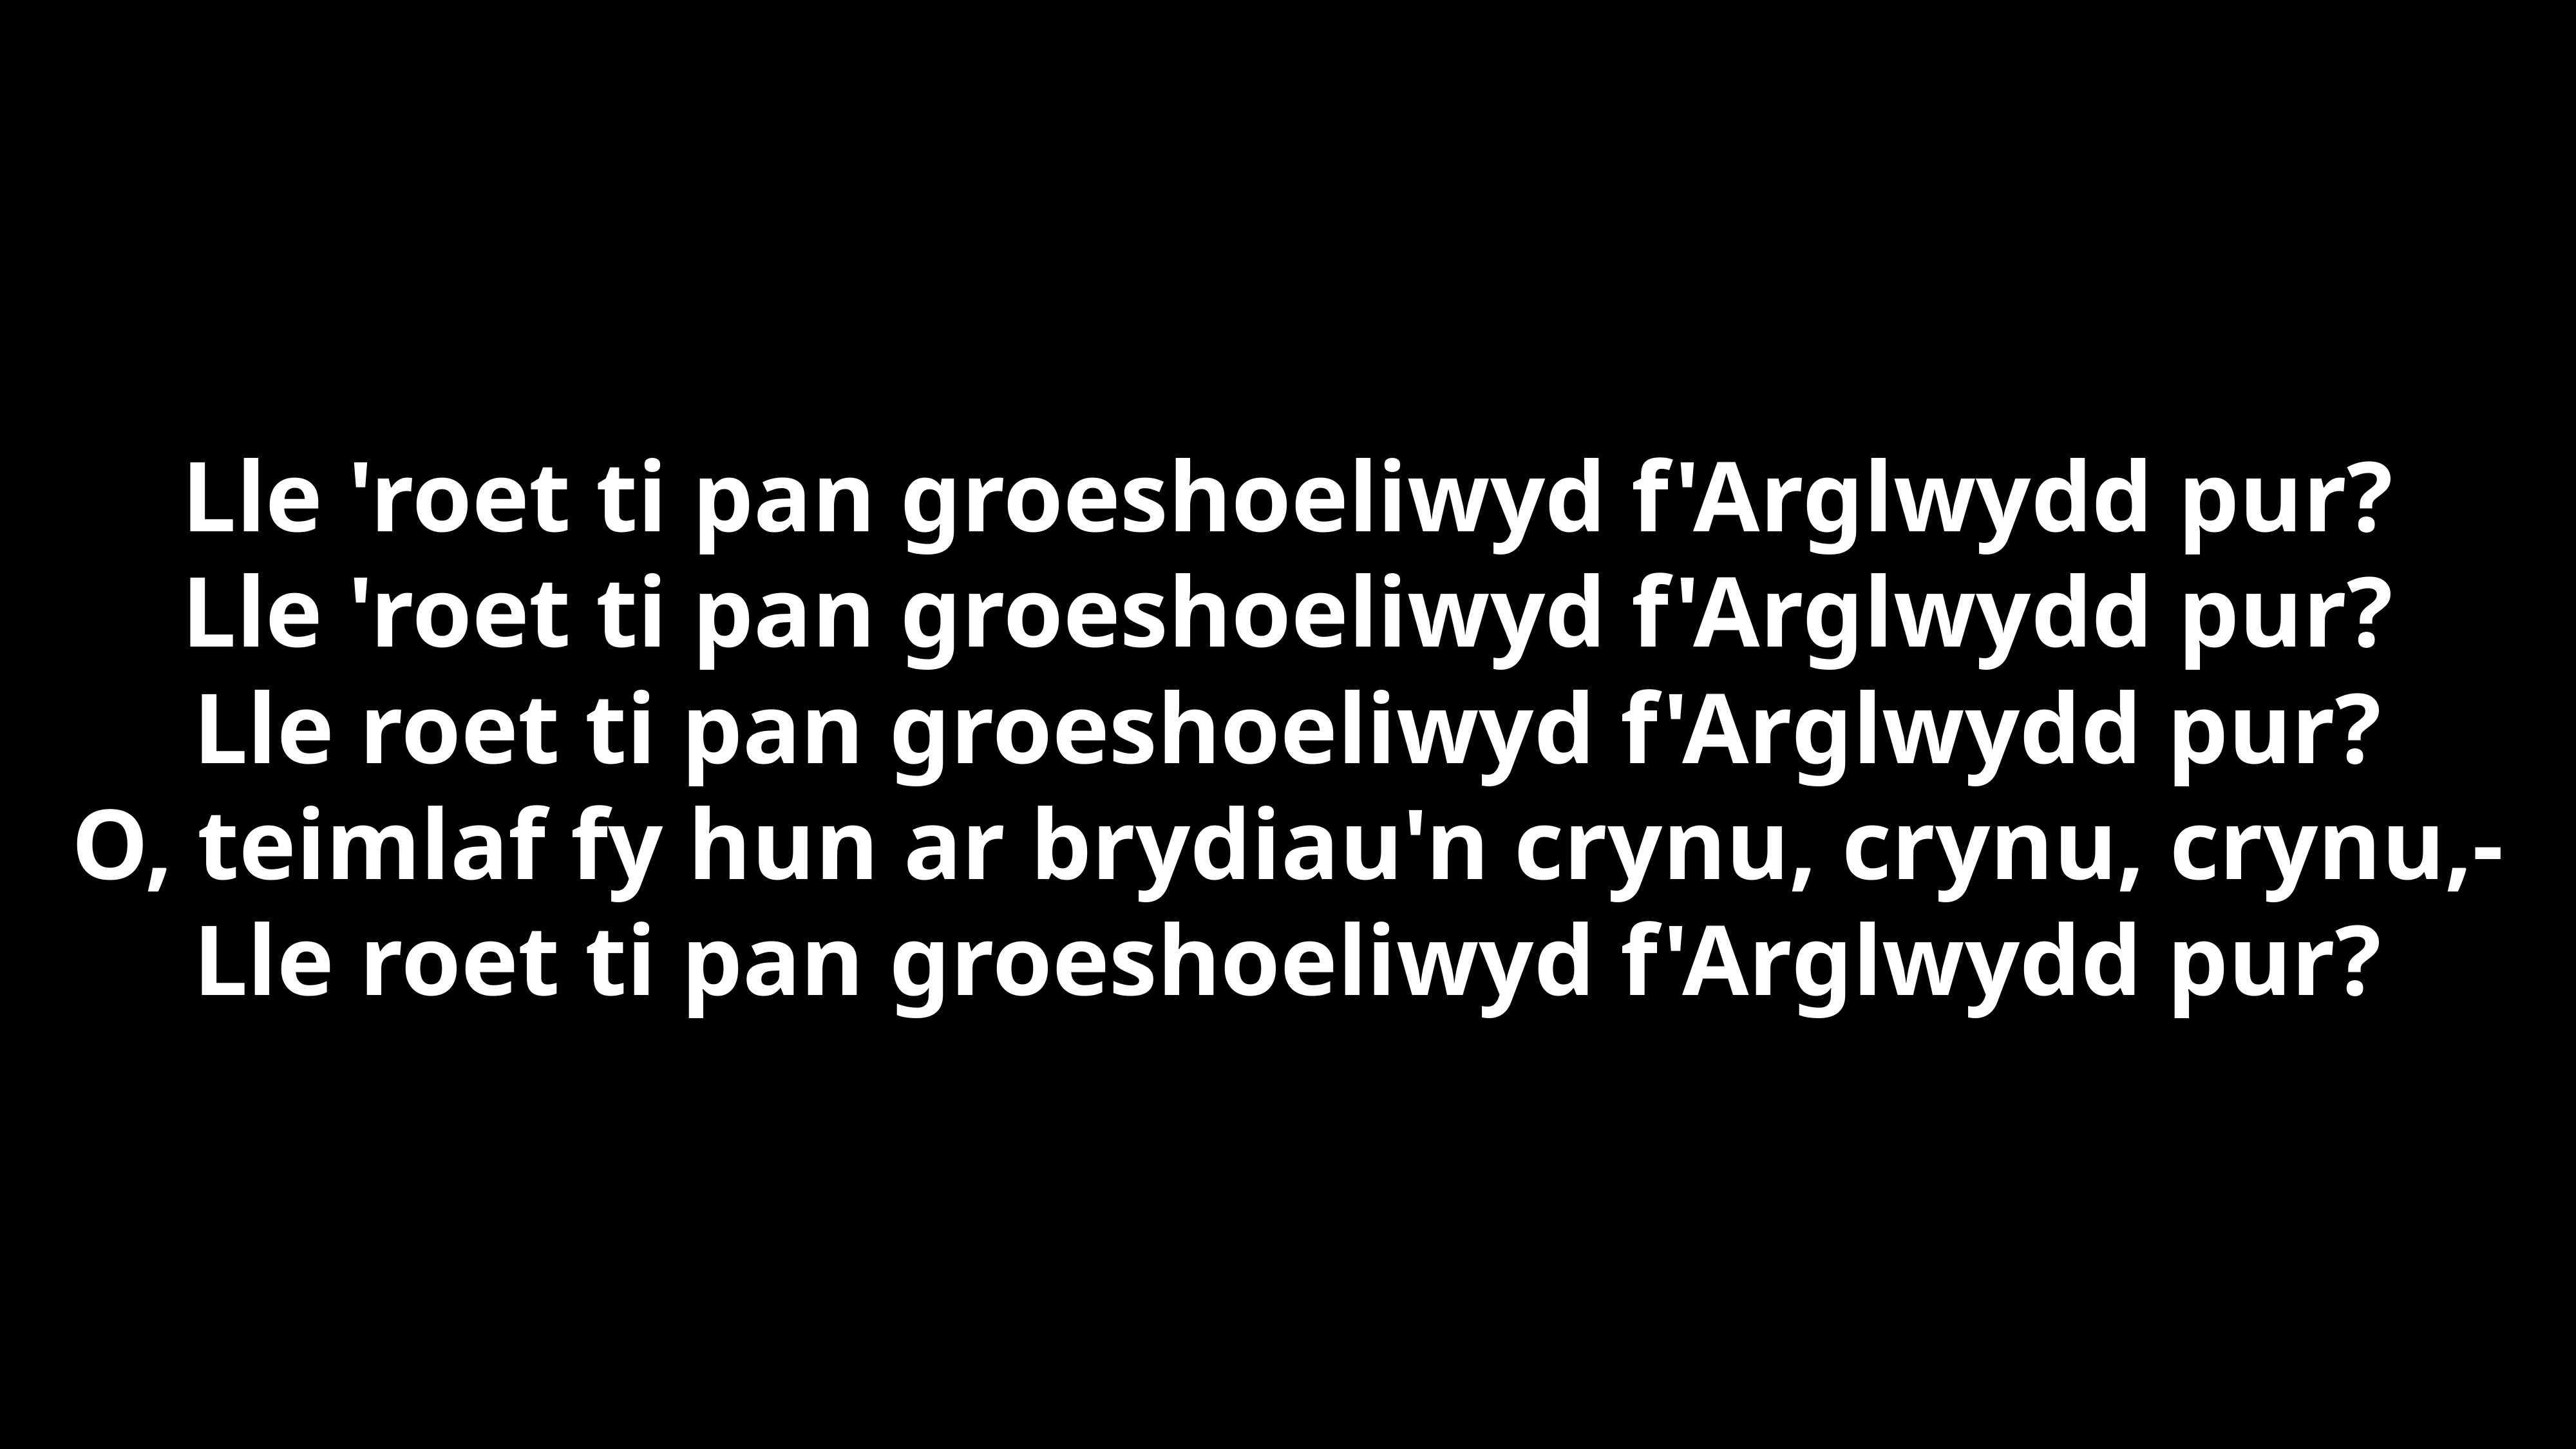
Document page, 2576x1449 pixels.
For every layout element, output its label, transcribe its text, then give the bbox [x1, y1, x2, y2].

text_box Lle 'roet ti pan groeshoeliwyd f'Arglwydd pur? Lle 'roet ti pan groeshoeliwyd f'Arglwydd pur? Lle roet ti pan groeshoeliwyd f'Arglwydd pur? O, teimlaf fy hun ar brydiau'n crynu, crynu, crynu,- Lle roet ti pan groeshoeliwyd f'Arglwydd pur? [20, 429, 2556, 1020]
